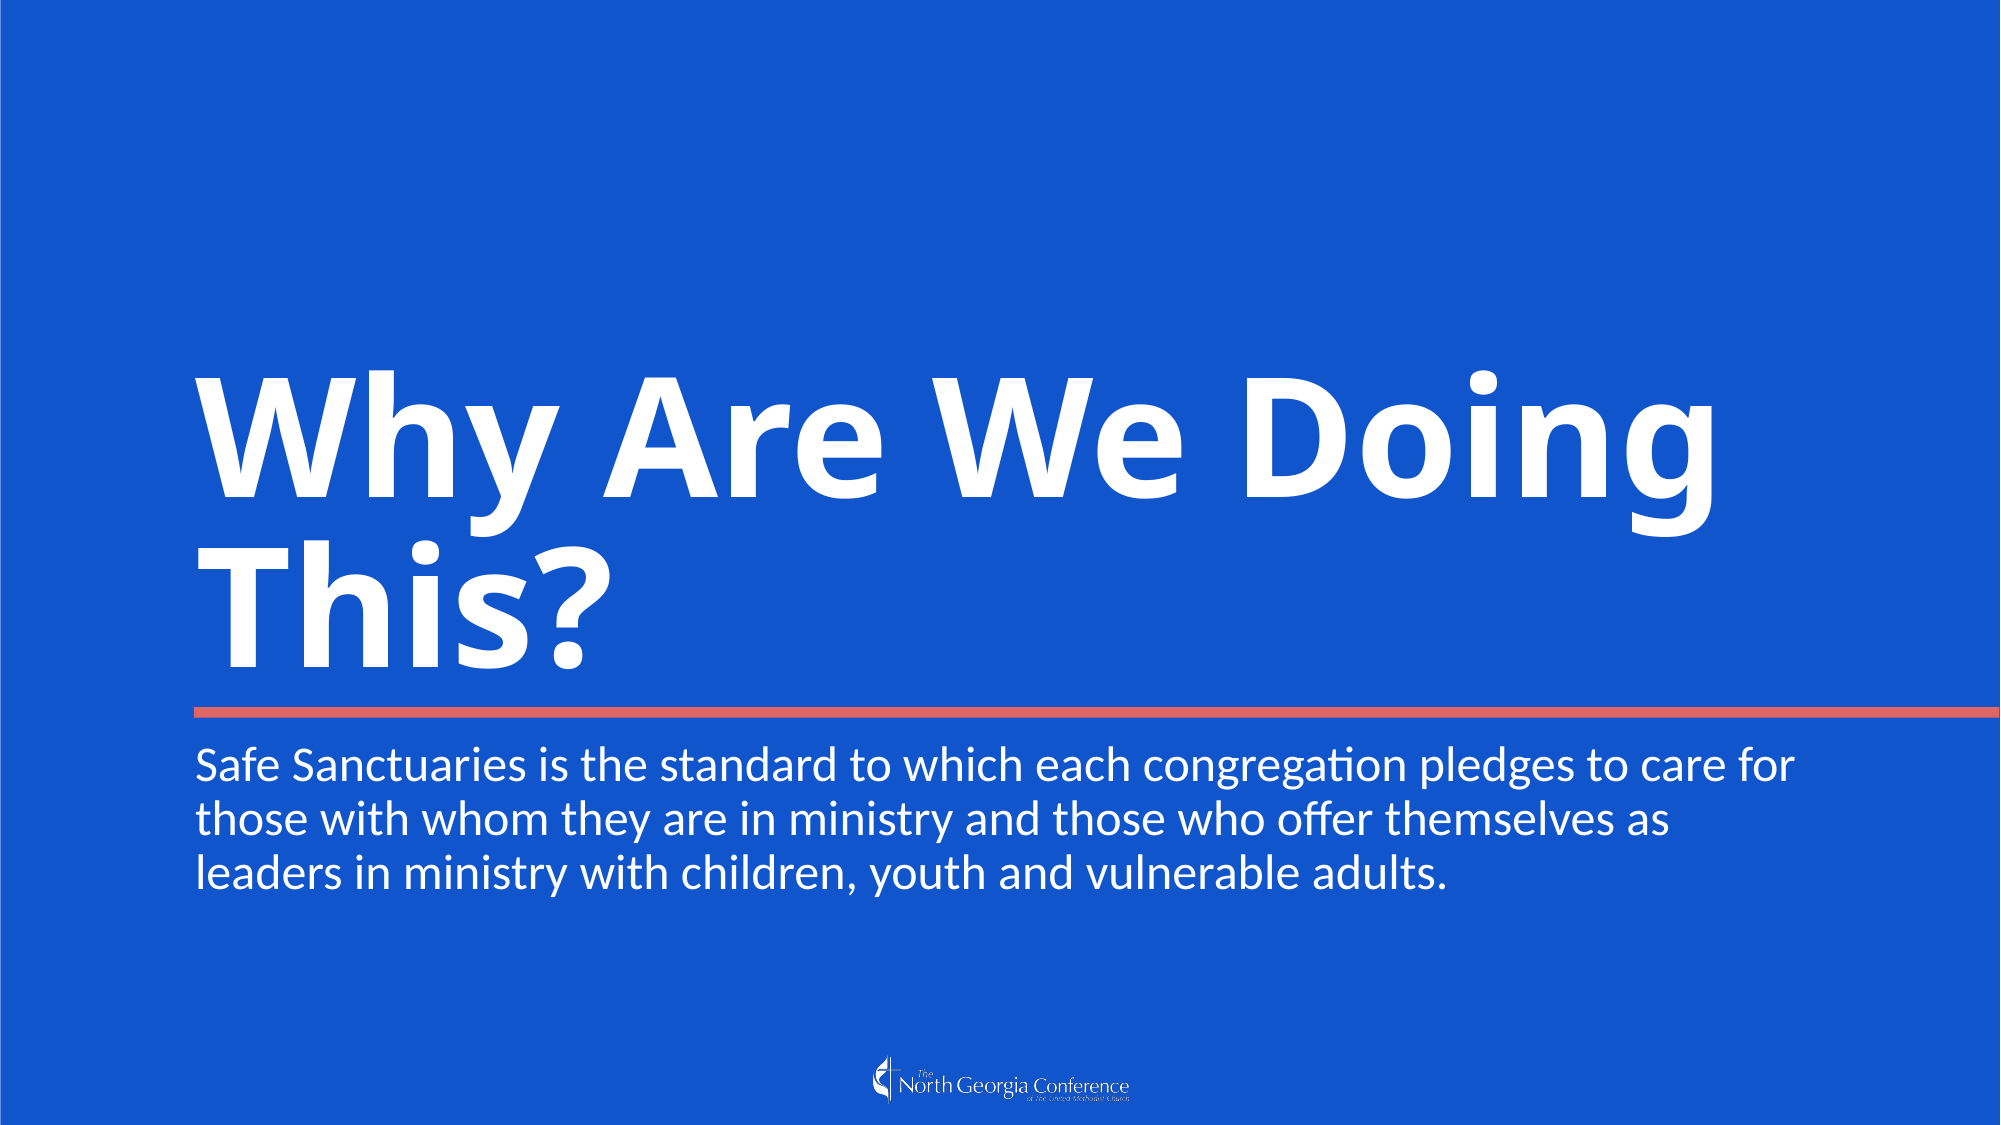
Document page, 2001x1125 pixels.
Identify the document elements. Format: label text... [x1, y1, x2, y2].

list Safe Sanctuaries is the standard to which each congregation pledges to care for those with whom they are in ministry and those who offer themselves as leaders in ministry with children, youth and vulnerable adults. [180, 730, 1830, 918]
picture [867, 1049, 1133, 1110]
title Why Are We Doing This? [180, 124, 1830, 710]
